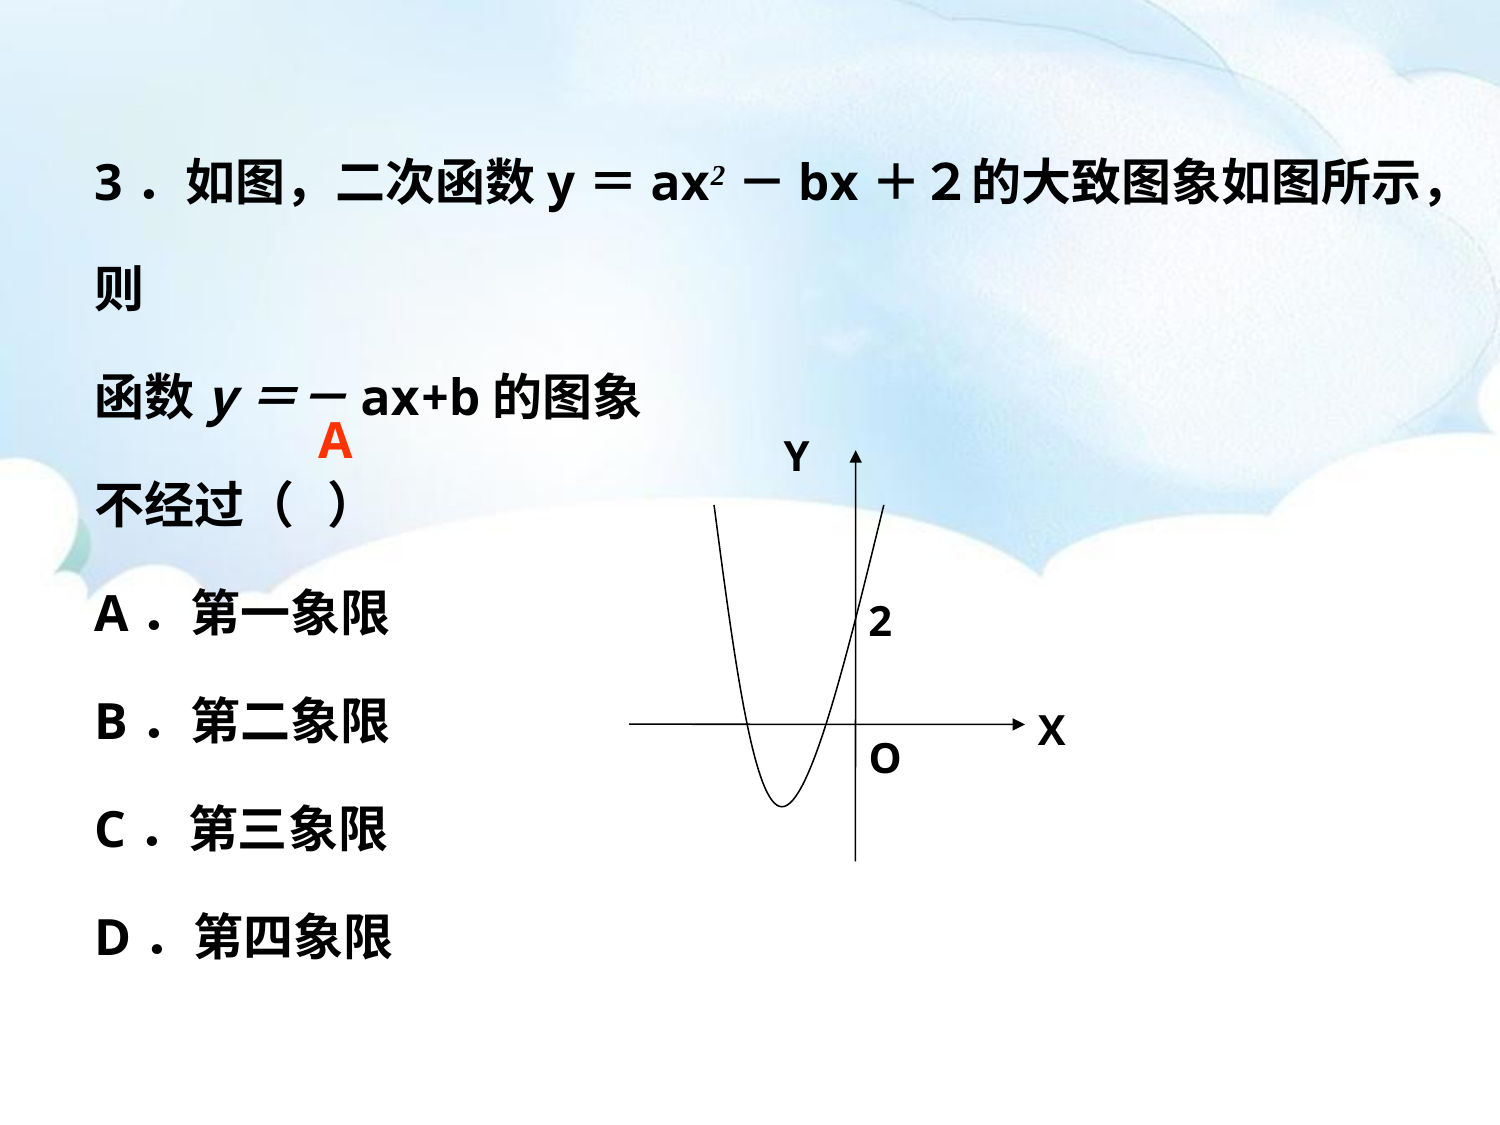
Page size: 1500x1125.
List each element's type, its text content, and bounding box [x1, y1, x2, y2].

text_box [849, 450, 862, 504]
text_box 2 [856, 587, 910, 670]
text_box O [856, 725, 939, 807]
picture [0, 0, 1500, 1125]
text_box A [303, 401, 368, 476]
text_box [714, 504, 884, 807]
text_box Y [768, 422, 826, 504]
text_box X [1023, 696, 1080, 780]
text_box [856, 718, 1023, 731]
text_box 3．如图，二次函数y＝ax2－bx＋２的大致图象如图所示，则 函数y＝－ax+b的图象 不经过（ ） A．第一象限 B．第二象限 C．第三象限 D．第四象限 [79, 94, 1500, 973]
